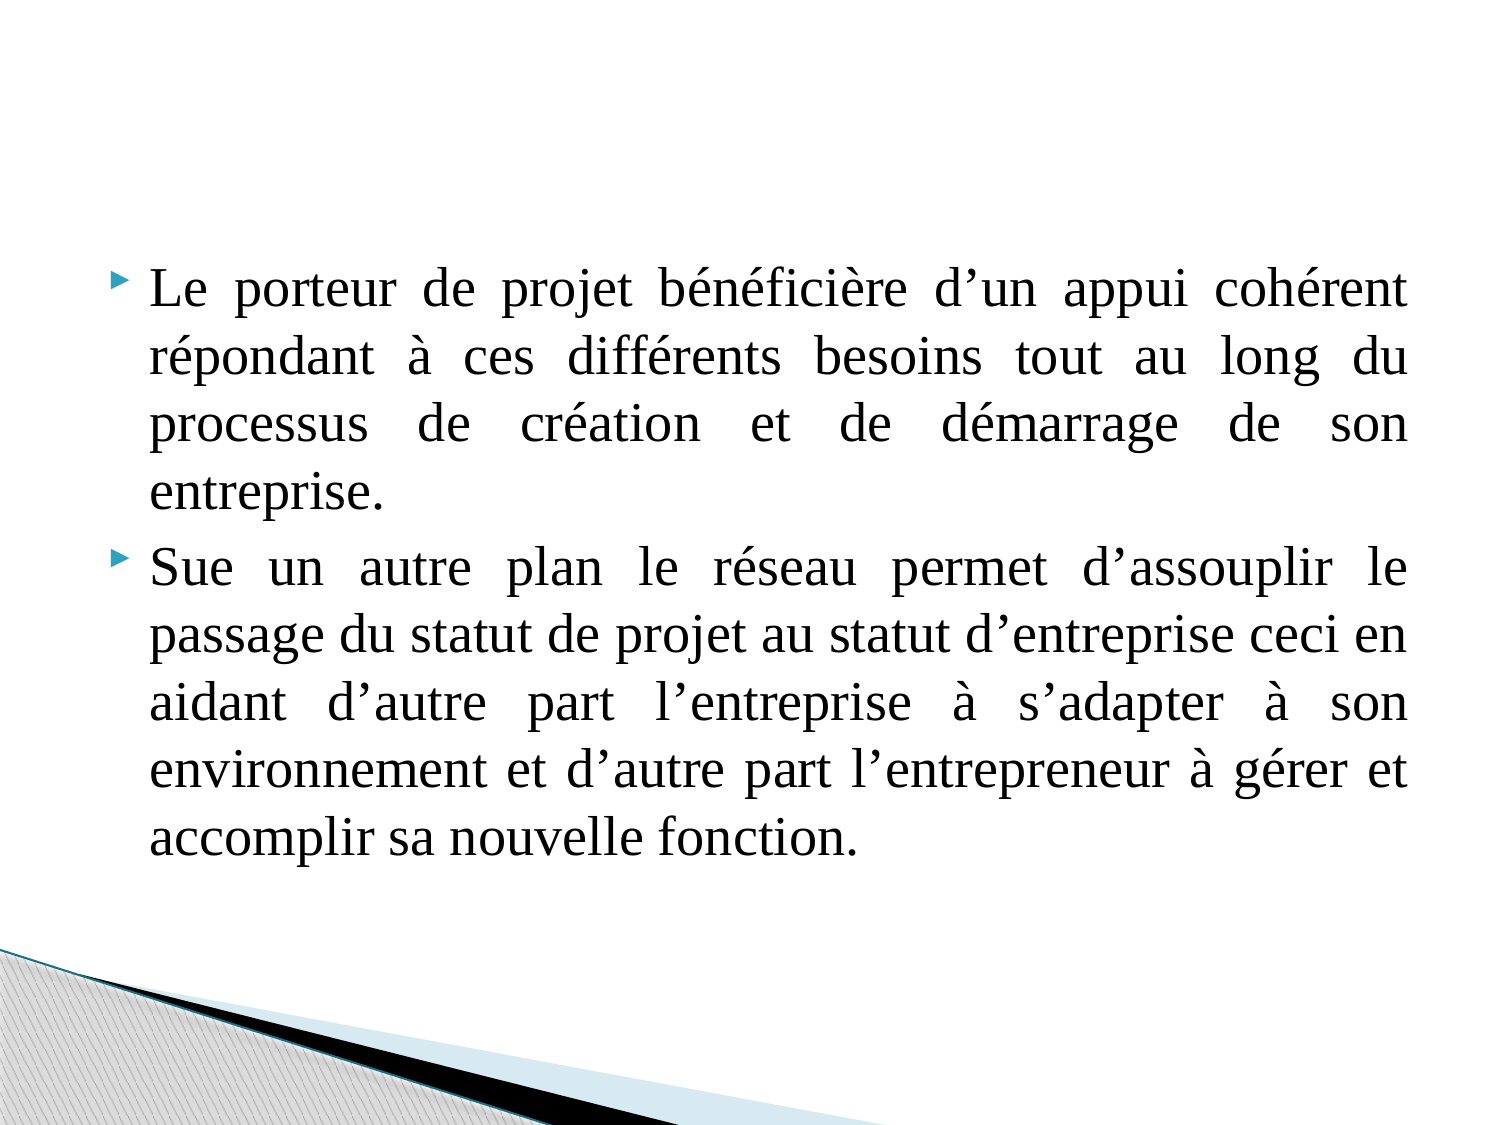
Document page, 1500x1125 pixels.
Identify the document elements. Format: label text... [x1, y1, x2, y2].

list Le porteur de projet bénéficière d’un appui cohérent répondant à ces différents besoins tout au long du processus de création et de démarrage de son entreprise. Sue un autre plan le réseau permet d’assouplir le passage du statut de projet au statut d’entreprise ceci en aidant d’autre part l’entreprise à s’adapter à son environnement et d’autre part l’entrepreneur à gérer et accomplir sa nouvelle fonction. [75, 243, 1425, 986]
